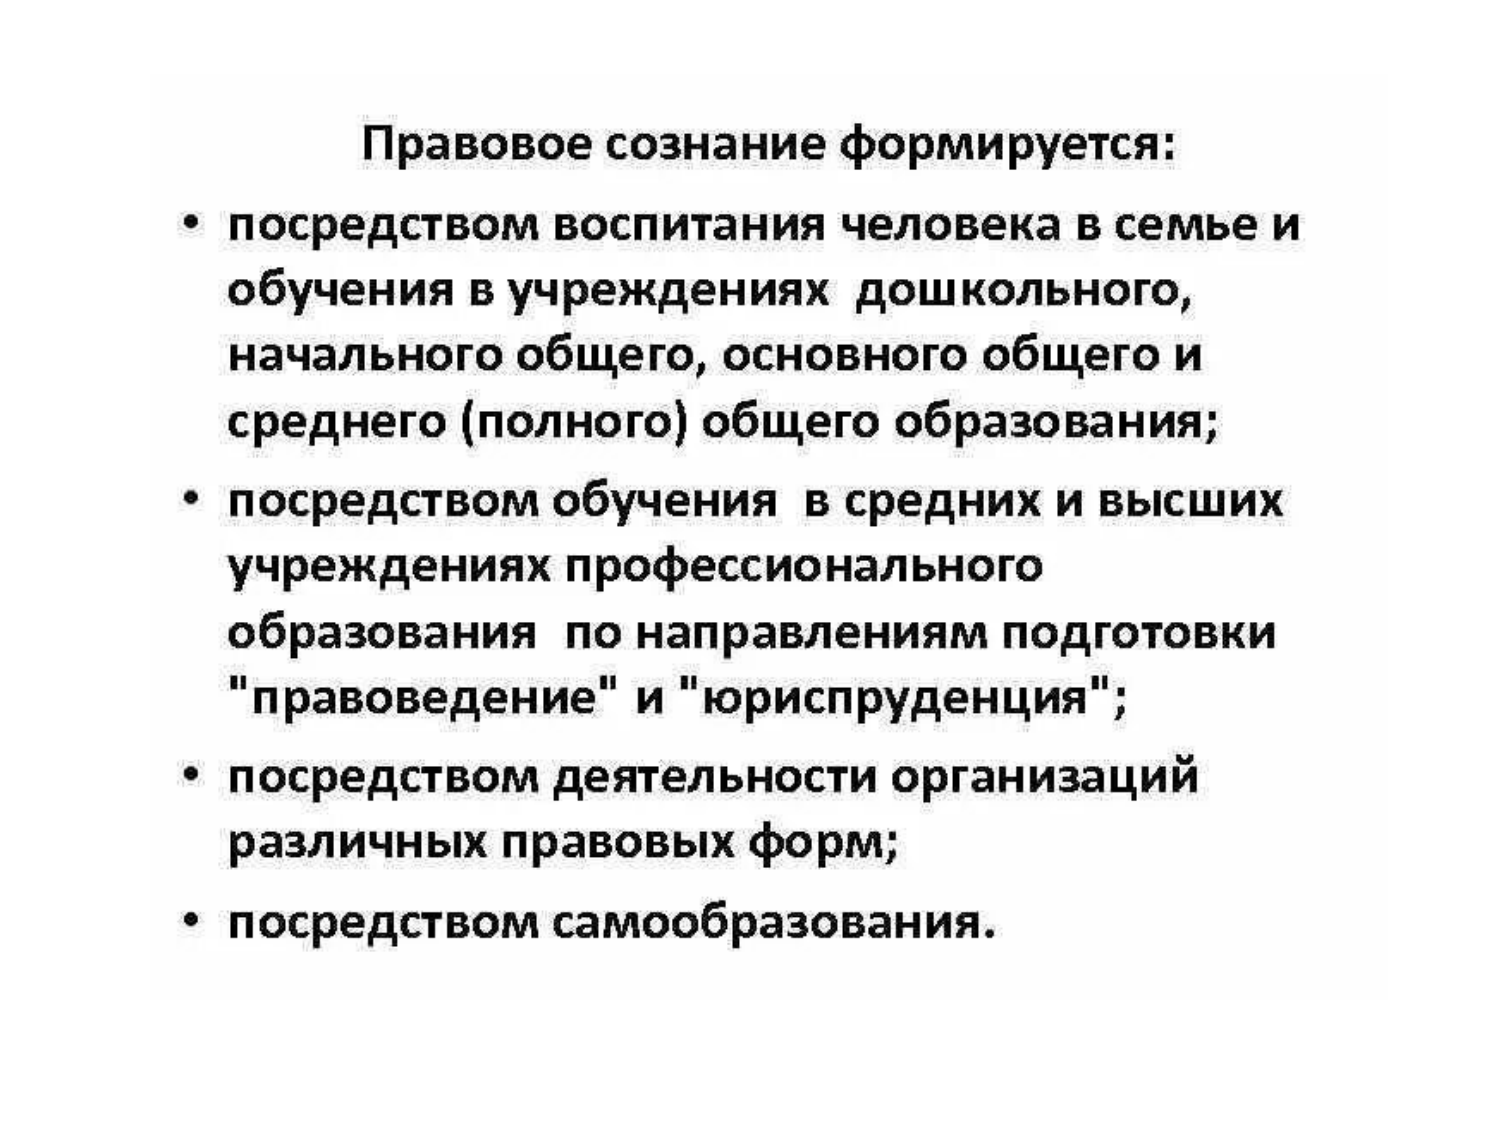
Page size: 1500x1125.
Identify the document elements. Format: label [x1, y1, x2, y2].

picture [149, 74, 1388, 1001]
